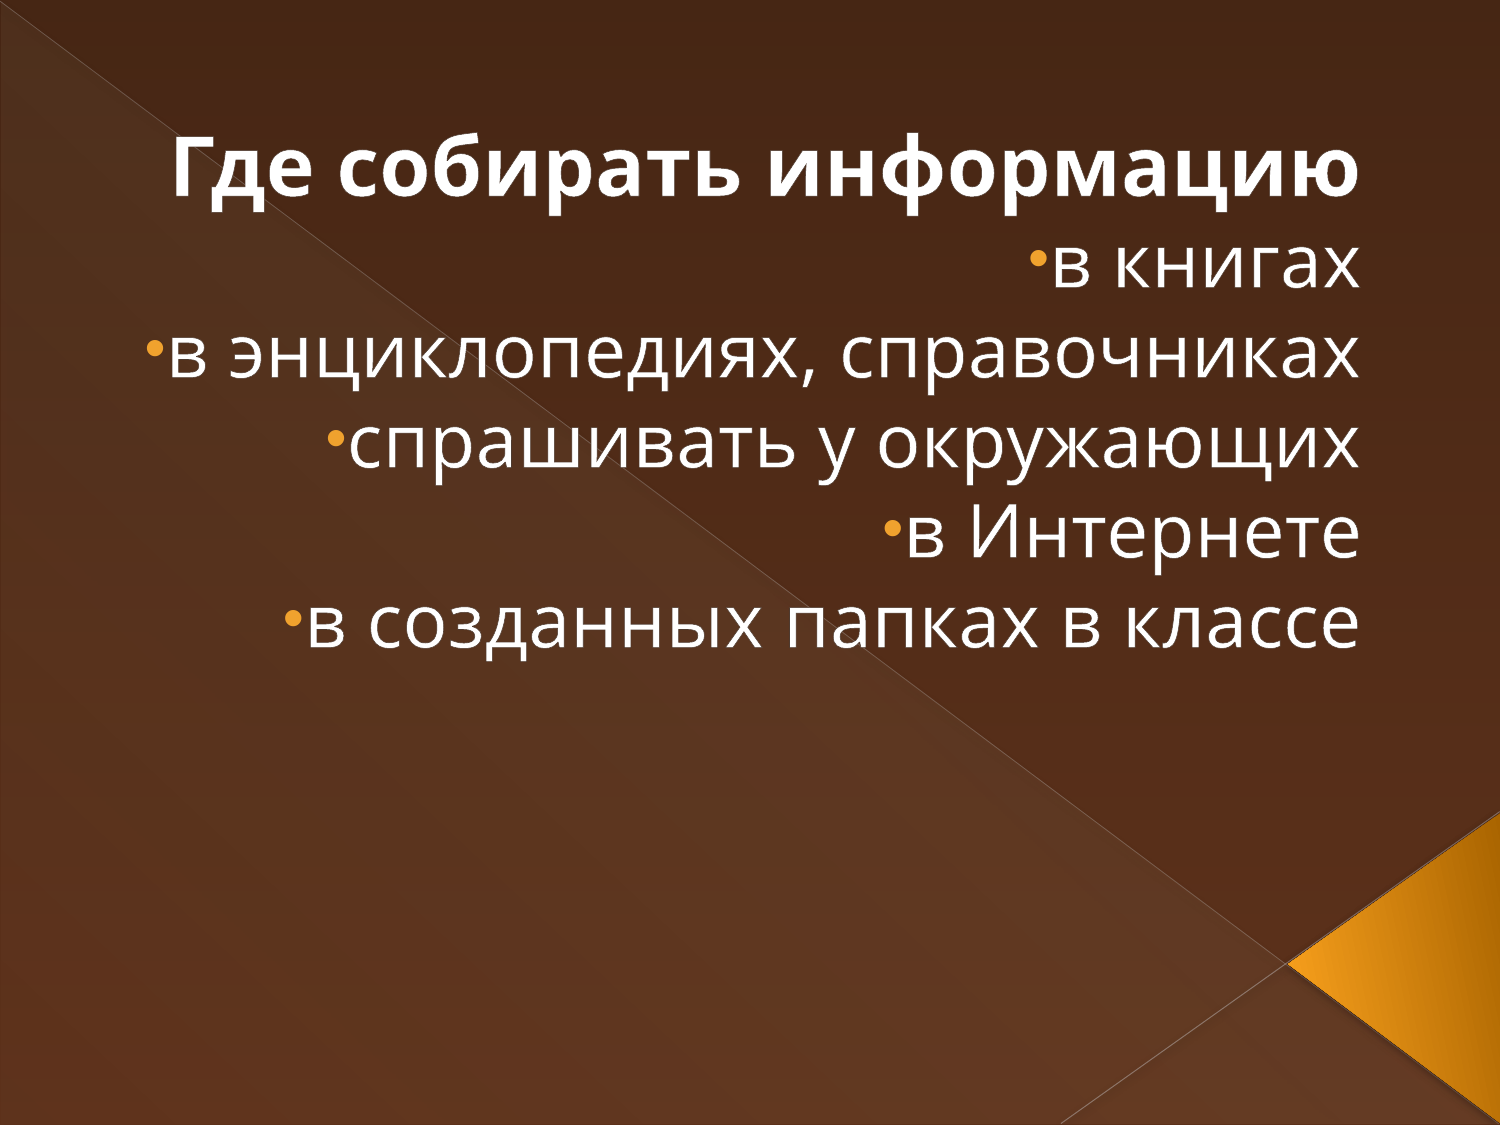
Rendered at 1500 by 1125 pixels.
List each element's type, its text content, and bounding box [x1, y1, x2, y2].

subtitle Где собирать информацию в книгах в энциклопедиях, справочниках спрашивать у окружающих в Интернете в созданных папках в классе [117, 105, 1383, 1032]
